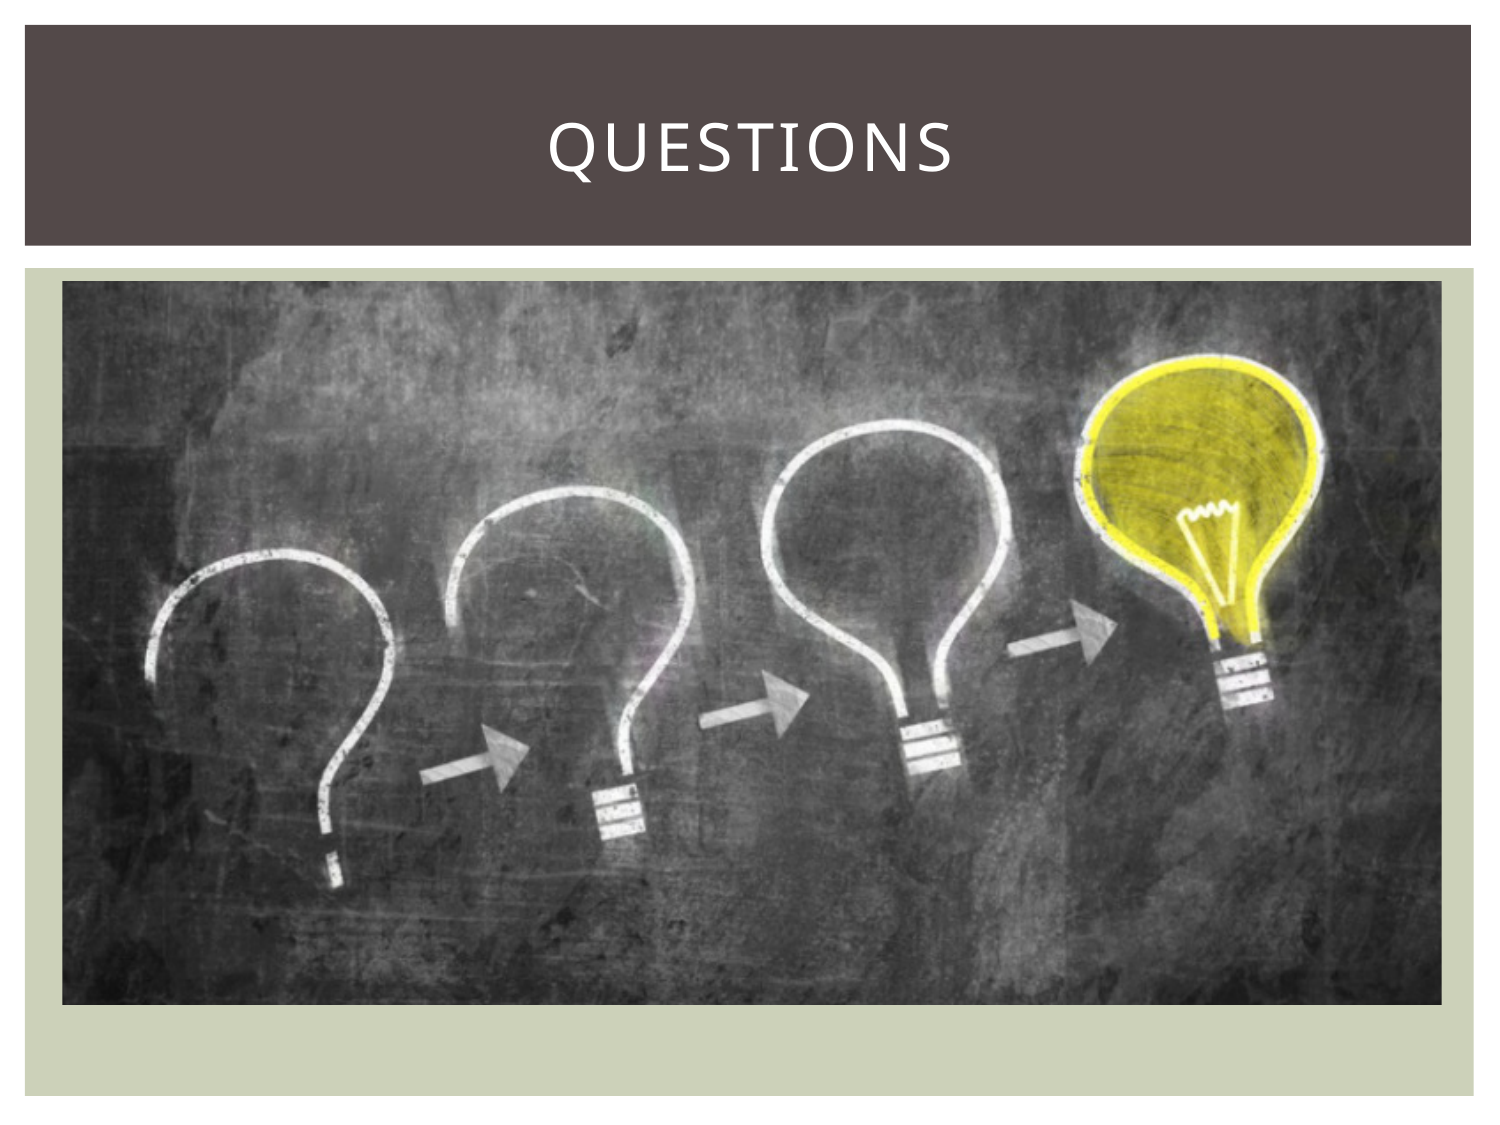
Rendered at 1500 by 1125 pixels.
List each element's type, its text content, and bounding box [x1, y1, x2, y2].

title Questions [62, 58, 1438, 232]
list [62, 281, 1442, 1006]
